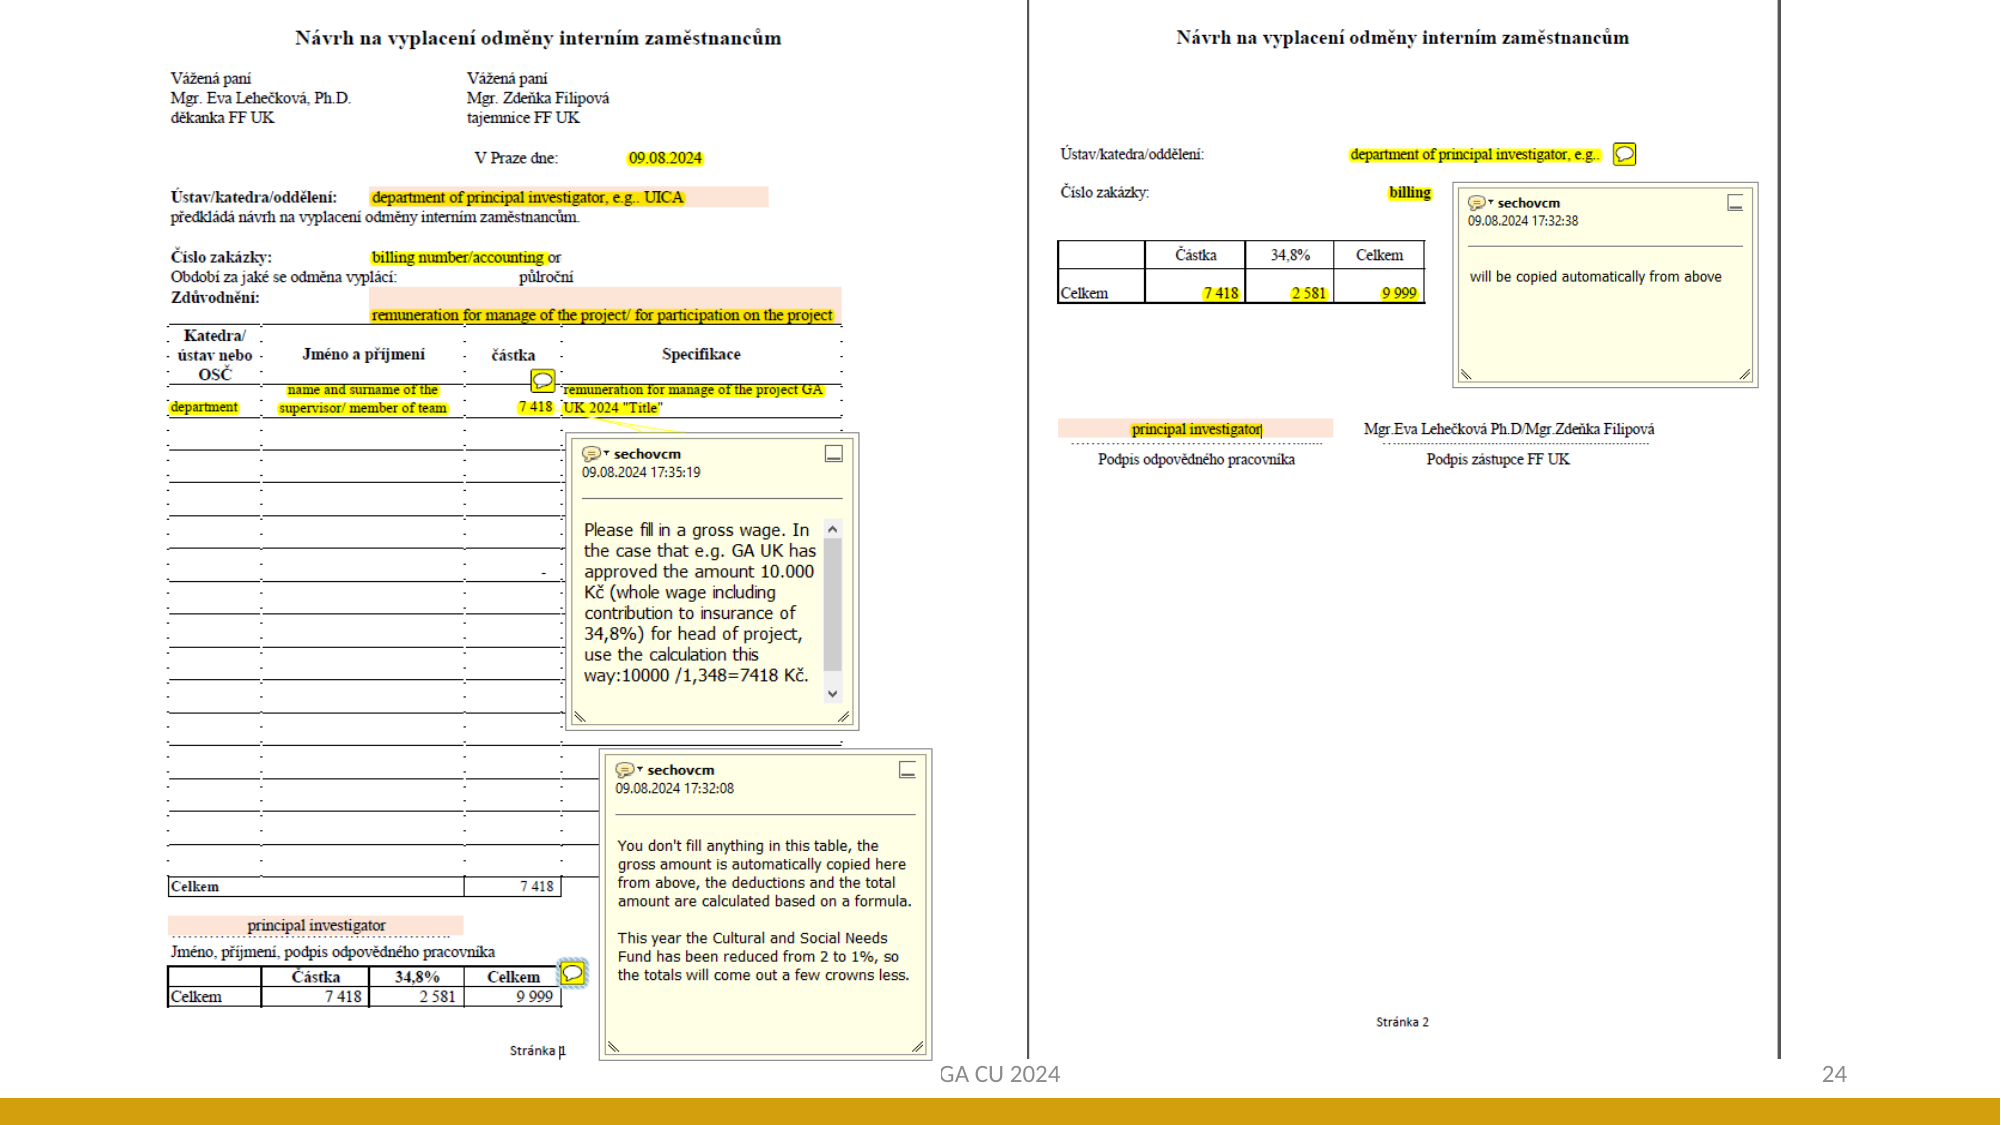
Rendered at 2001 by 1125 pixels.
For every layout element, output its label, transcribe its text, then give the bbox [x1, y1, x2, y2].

footer GA CU 2024 [662, 1042, 1338, 1097]
picture [1026, 0, 1781, 1059]
slide_number 24 [1412, 1042, 1863, 1097]
picture [0, 1097, 2000, 1125]
picture [137, 0, 941, 1091]
